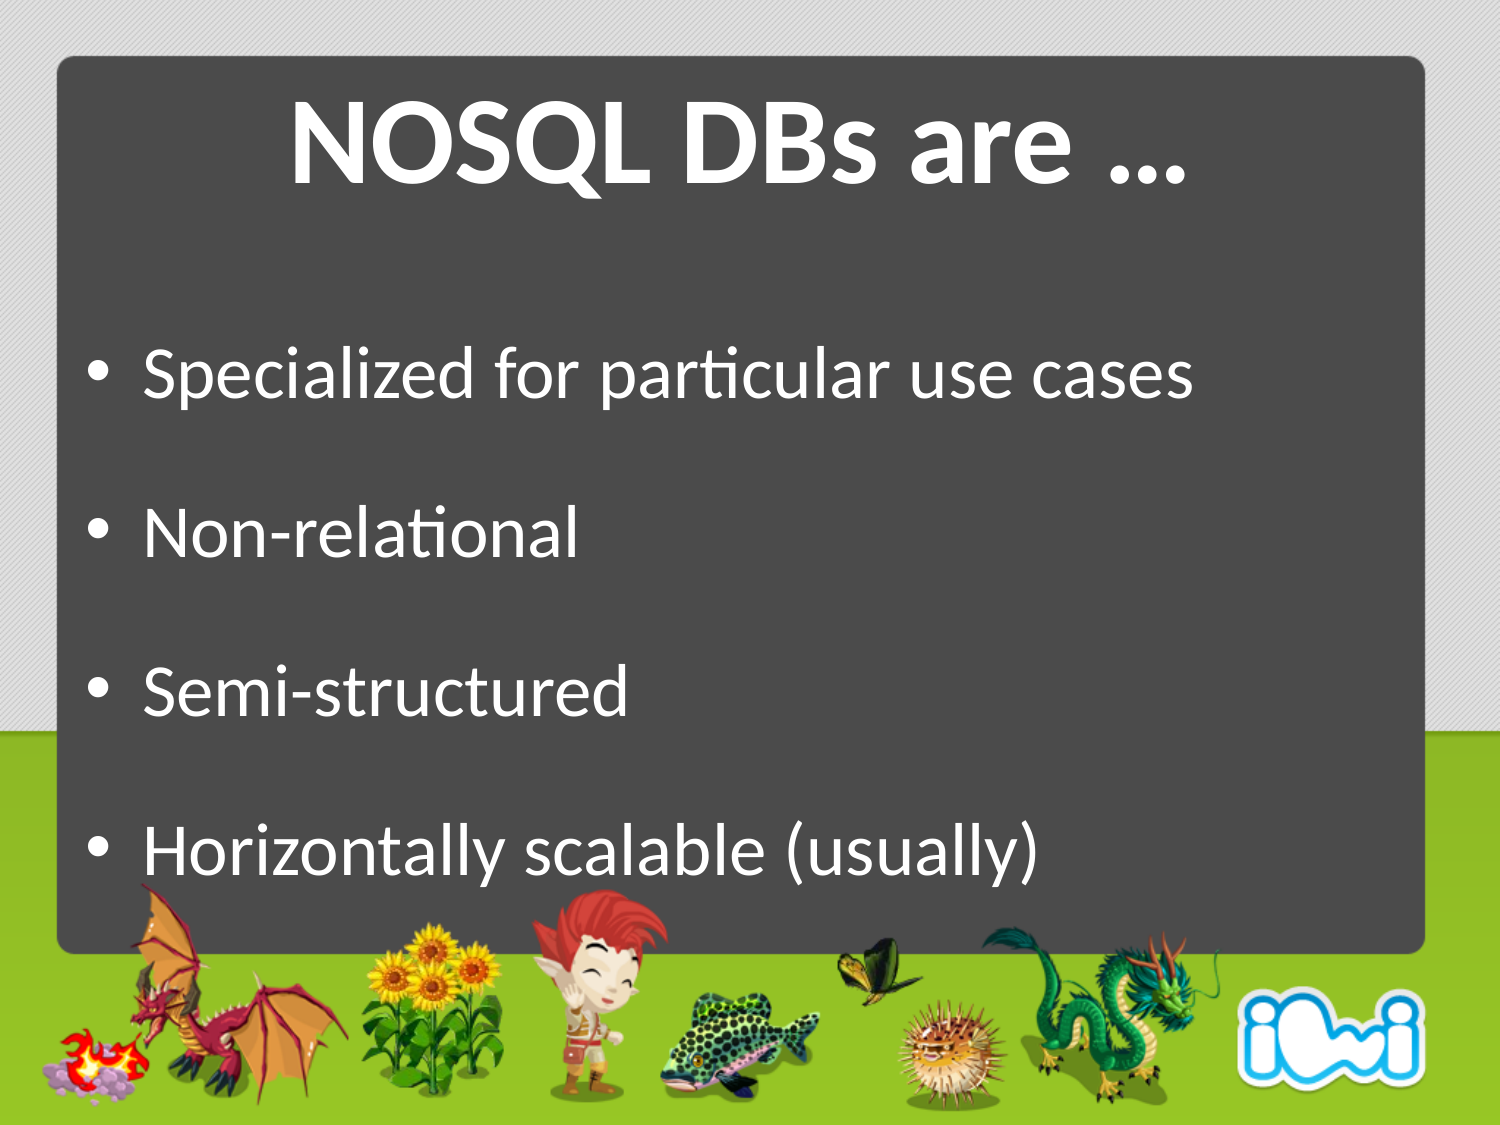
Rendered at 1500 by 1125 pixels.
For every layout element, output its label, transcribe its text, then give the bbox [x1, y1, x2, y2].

list Specialized for particular use cases Non-relational Semi-structured Horizontally scalable (usually) [56, 262, 1425, 946]
title NOSQL DBs are … [54, 51, 1426, 233]
picture [0, 0, 1500, 1125]
